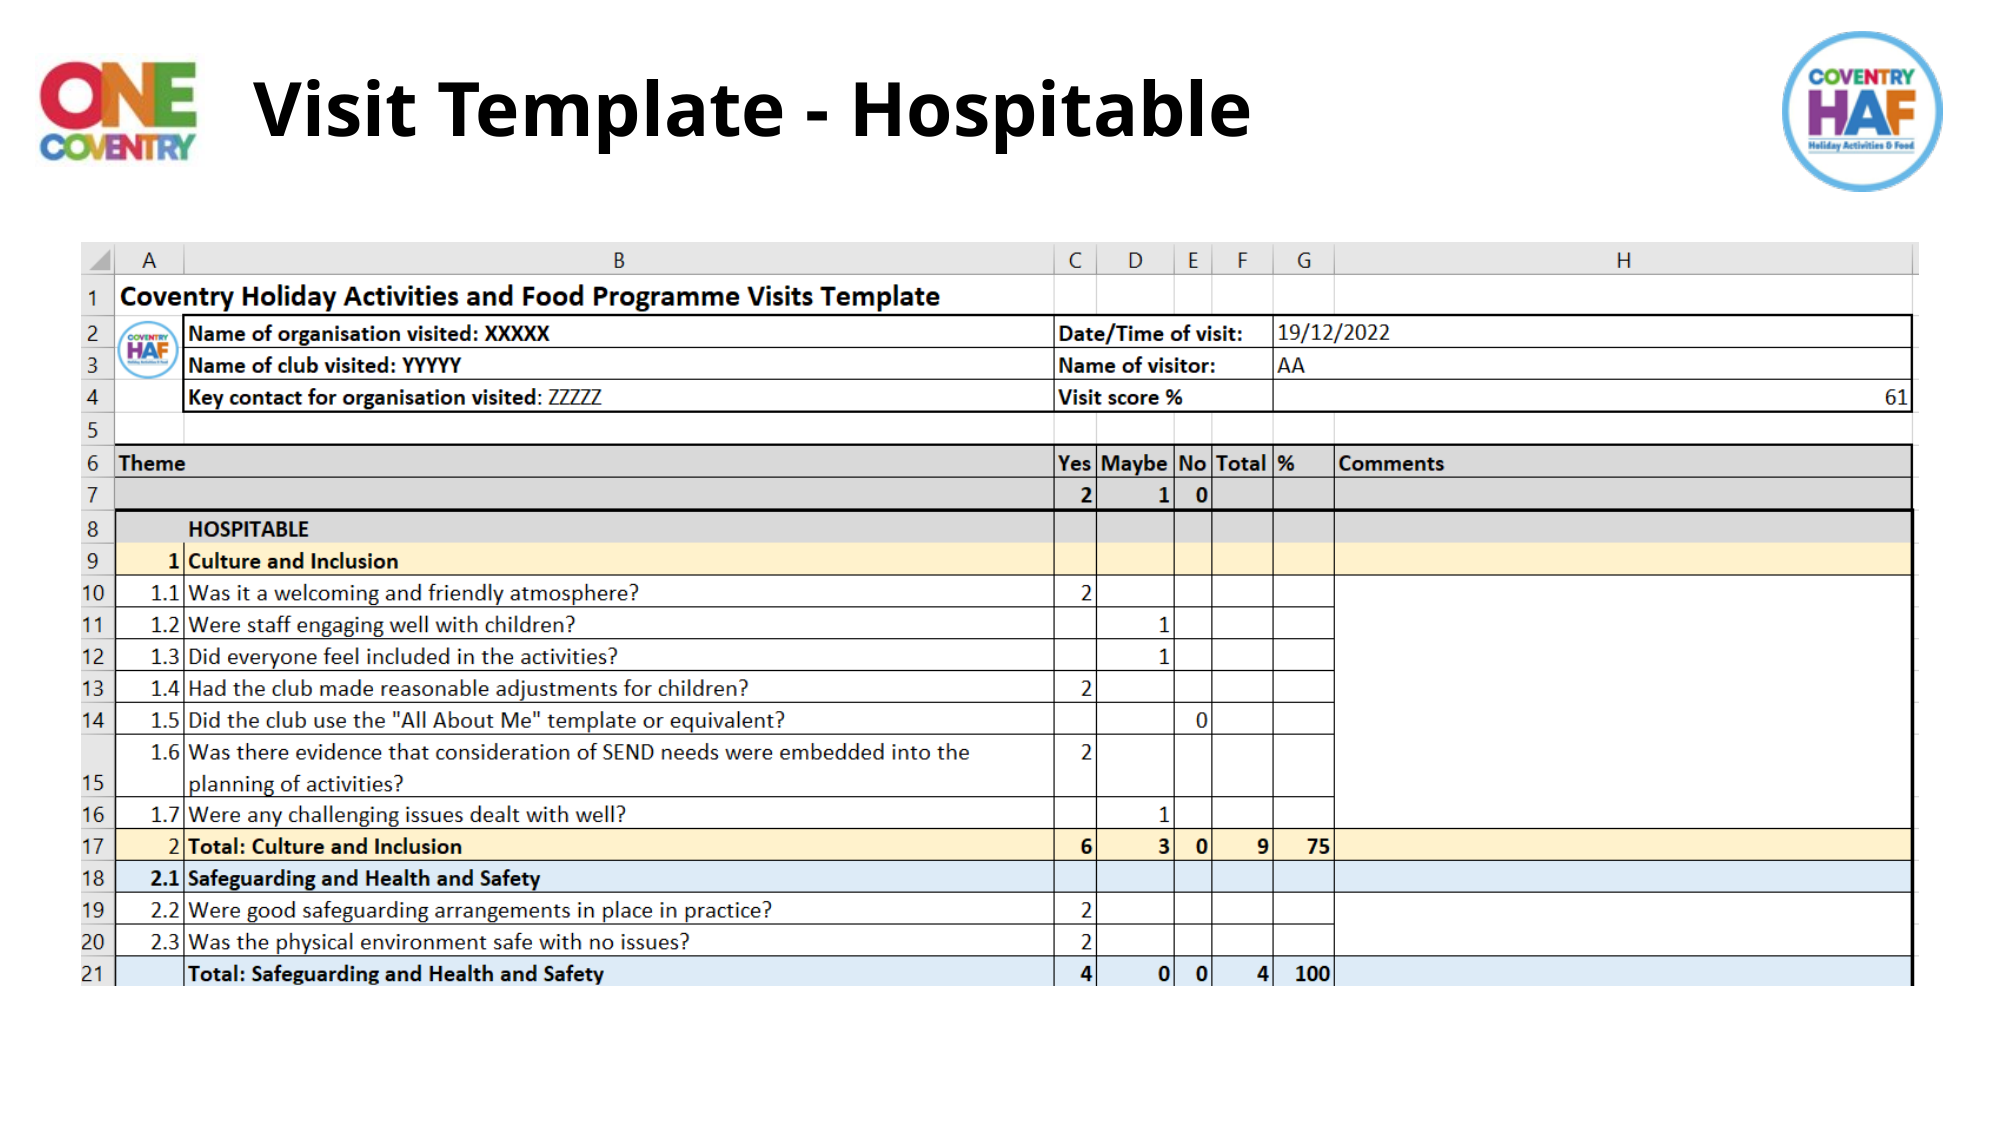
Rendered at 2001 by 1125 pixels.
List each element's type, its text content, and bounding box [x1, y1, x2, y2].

picture [1782, 31, 1943, 192]
title Visit Template - Hospitable [239, 53, 1721, 171]
picture [81, 242, 1919, 986]
picture [35, 53, 205, 167]
